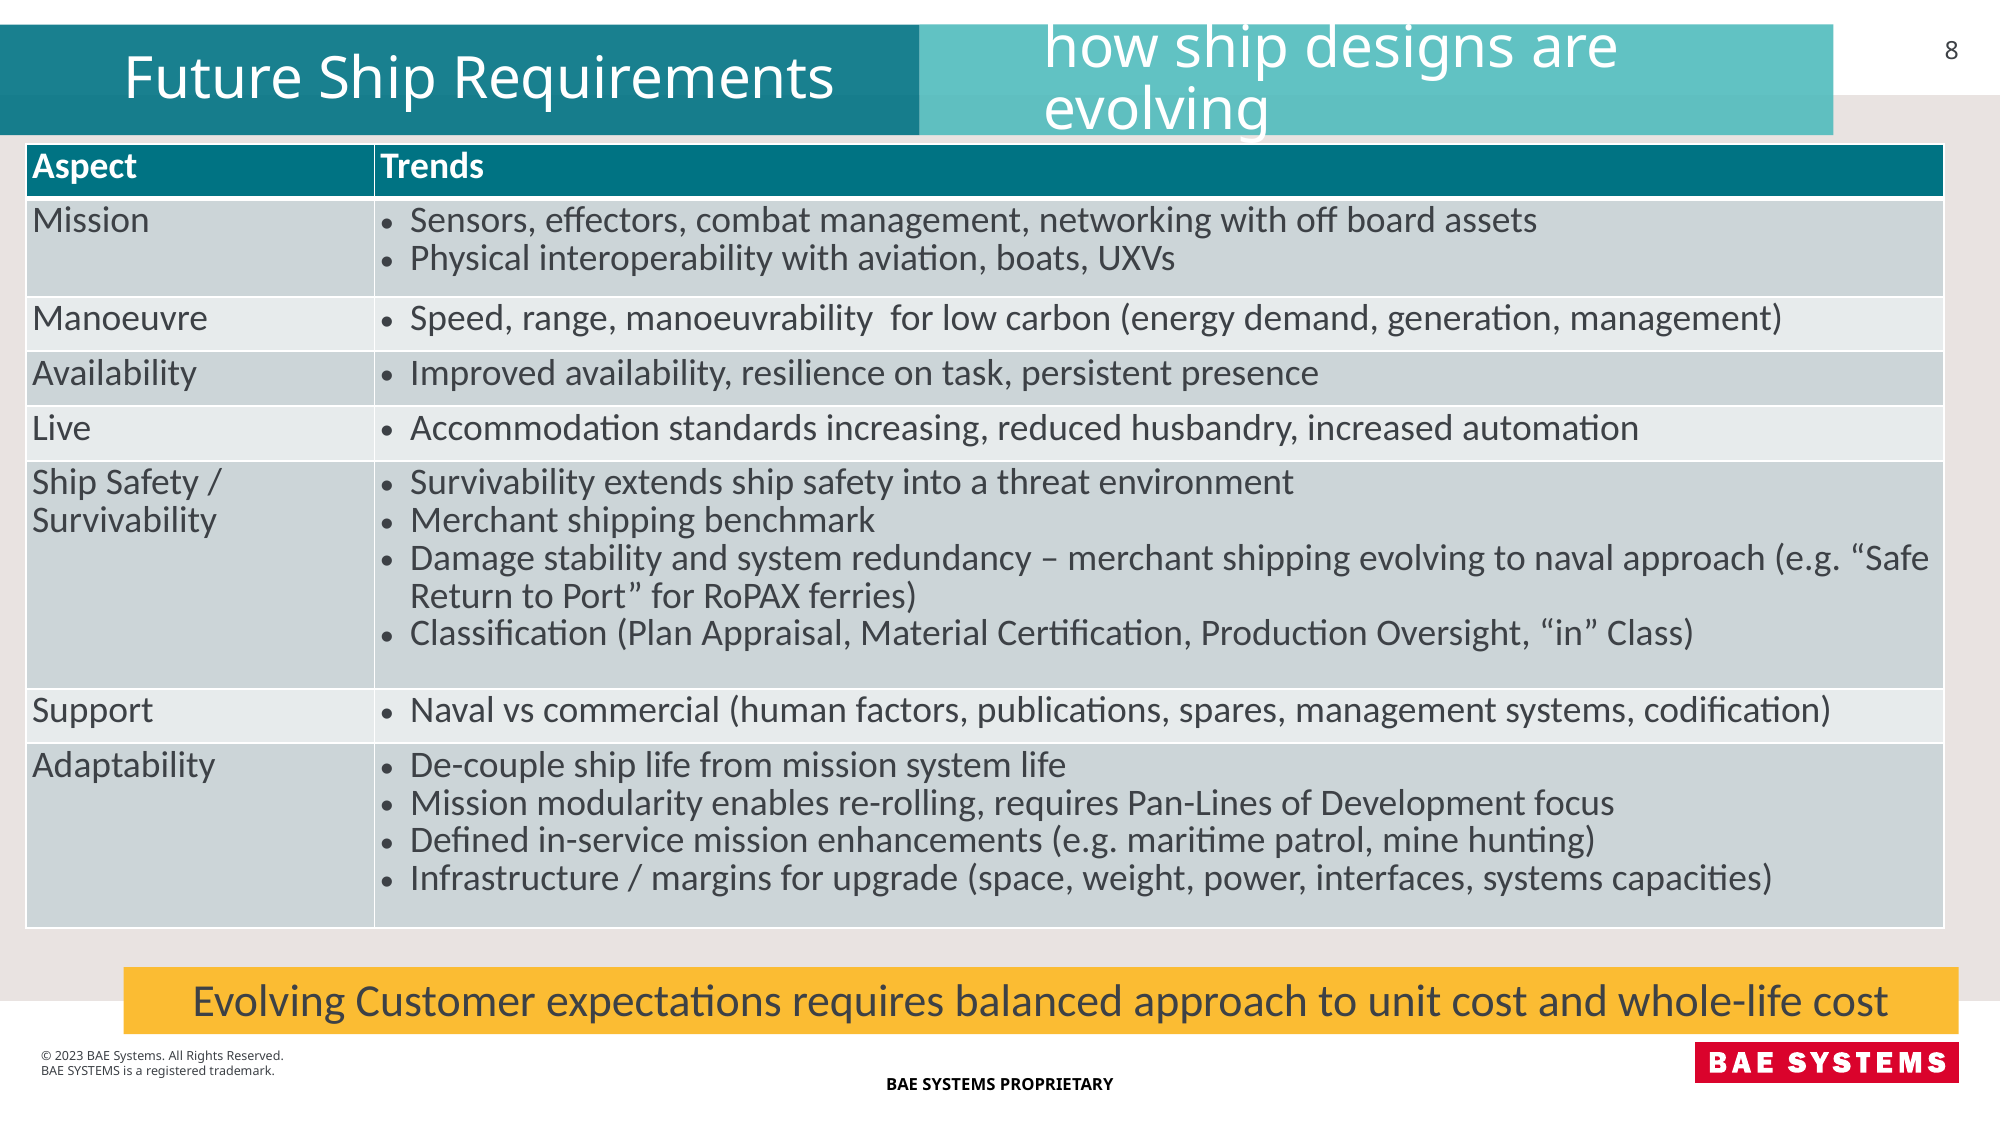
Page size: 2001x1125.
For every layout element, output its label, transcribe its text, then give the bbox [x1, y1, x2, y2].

table_cell Accommodation standards increasing, reduced husbandry, increased automation [375, 407, 1943, 460]
table_cell De-couple ship life from mission system life Mission modularity enables re-rolling, requires Pan-Lines of Development focus Defined in-service mission enhancements (e.g. maritime patrol, mine hunting) Infrastructure / margins for upgrade (space, weight, power, interfaces, systems capacities) [375, 744, 1943, 927]
table_cell Mission [27, 201, 374, 296]
table_cell Sensors, effectors, combat management, networking with off board assets Physical interoperability with aviation, boats, UXVs [375, 201, 1943, 296]
text_box how ship designs are evolving [919, 24, 1834, 136]
table_cell Survivability extends ship safety into a threat environment Merchant shipping benchmark Damage stability and system redundancy – merchant shipping evolving to naval approach (e.g. “Safe Return to Port” for RoPAX ferries) Classification (Plan Appraisal, Material Certification, Production Oversight, “in” Class) [375, 462, 1943, 688]
table_cell Adaptability [27, 744, 374, 927]
text_box Evolving Customer expectations requires balanced approach to unit cost and whole-life cost [123, 967, 1959, 1035]
table_cell Support [27, 690, 374, 742]
title Future Ship Requirements [0, 24, 919, 136]
table_cell Availability [27, 352, 374, 405]
table_cell Live [27, 407, 374, 460]
table_cell Naval vs commercial (human factors, publications, spares, management systems, codification) [375, 690, 1943, 742]
slide_number 8 [1899, 41, 1959, 62]
table_header Trends [375, 145, 1943, 196]
text_box [0, 95, 2000, 1001]
table_cell Manoeuvre [27, 298, 374, 350]
table_header Aspect [27, 145, 374, 196]
table_cell Improved availability, resilience on task, persistent presence [375, 352, 1943, 405]
table_cell Ship Safety / Survivability [27, 462, 374, 688]
table_cell Speed, range, manoeuvrability for low carbon (energy demand, generation, management) [375, 298, 1943, 350]
